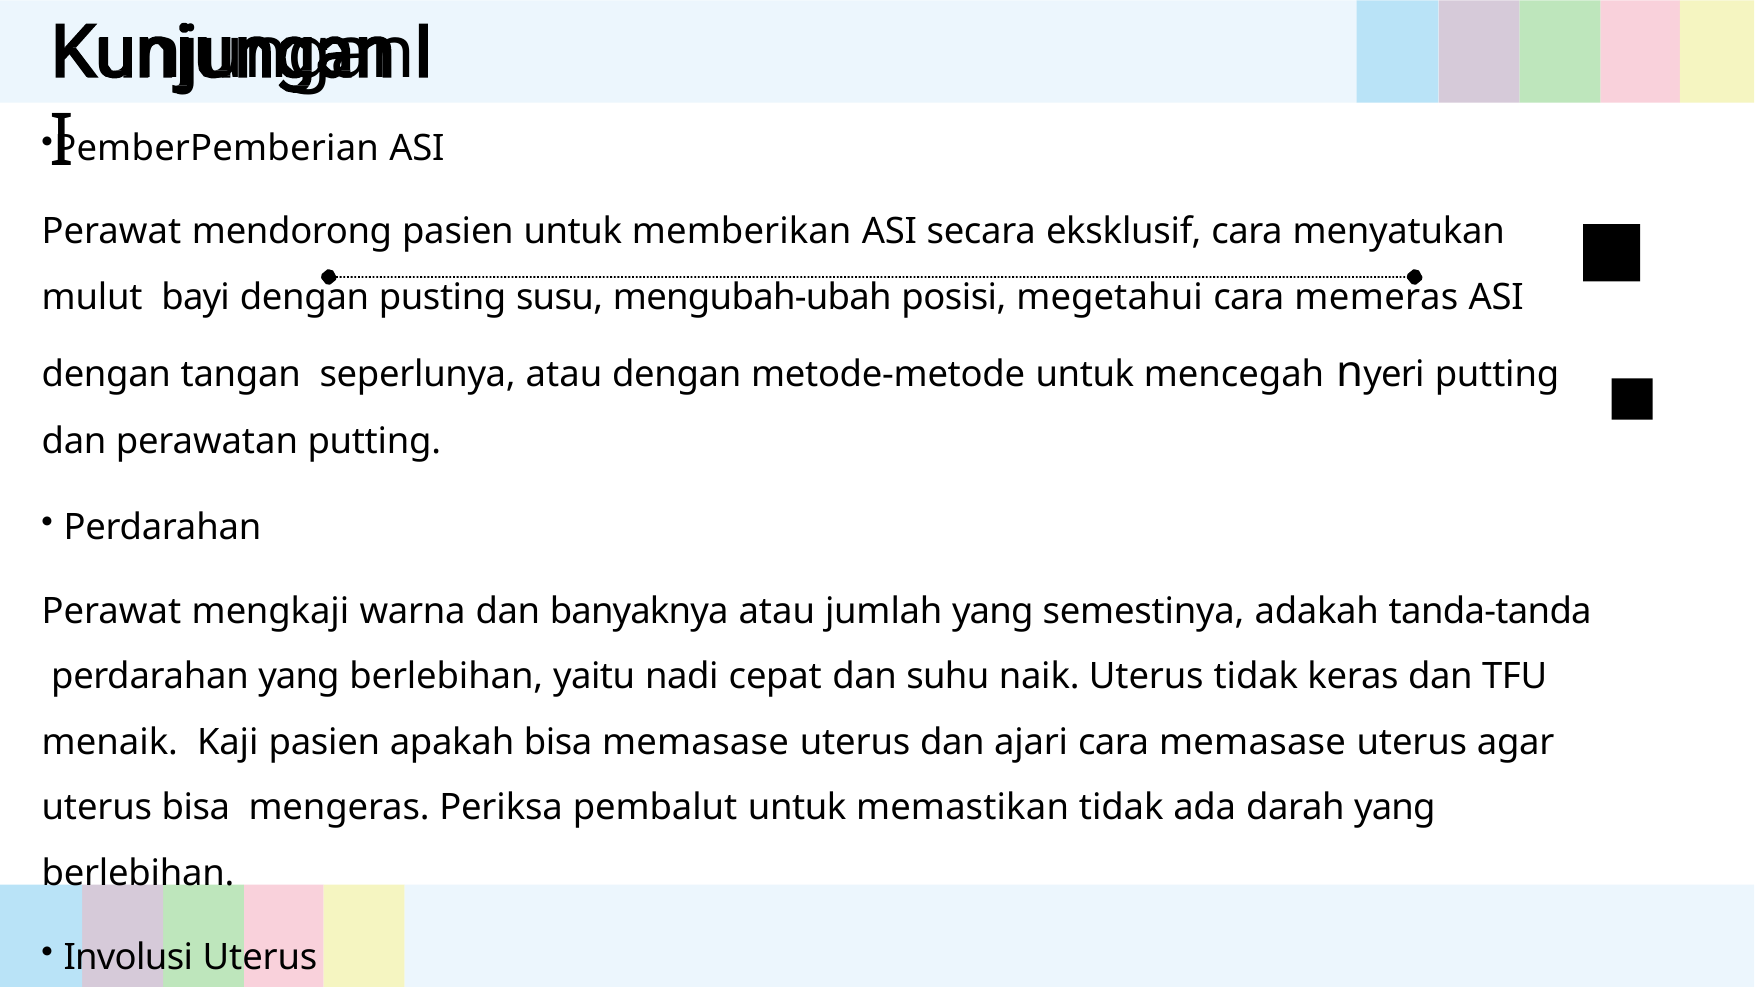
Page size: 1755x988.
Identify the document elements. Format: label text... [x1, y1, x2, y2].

text_box [1611, 378, 1653, 420]
text_box PemberPemberian ASI Perawat mendorong pasien untuk memberikan ASI secara eksklusif, cara menyatukan mulut bayi dengan pusting susu, mengubah-ubah posisi, megetahui cara memeras ASI dengan tangan seperlunya, atau dengan metode-metode untuk mencegah nyeri putting dan perawatan putting. Perdarahan Perawat mengkaji warna dan banyaknya atau jumlah yang semestinya, adakah tanda-tanda perdarahan yang berlebihan, yaitu nadi cepat dan suhu naik. Uterus tidak keras dan TFU menaik. Kaji pasien apakah bisa memasase uterus dan ajari cara memasase uterus agar uterus bisa mengeras. Periksa pembalut untuk memastikan tidak ada darah yang berlebihan. Involusi Uterus Perawat mengkaji involusi uterus dan beri penjelasan kepada pasien mengenai involusi uterus. [39, 121, 1605, 988]
text_box [1583, 224, 1641, 282]
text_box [320, 269, 1423, 285]
title Kunjungan I [47, 2, 435, 121]
